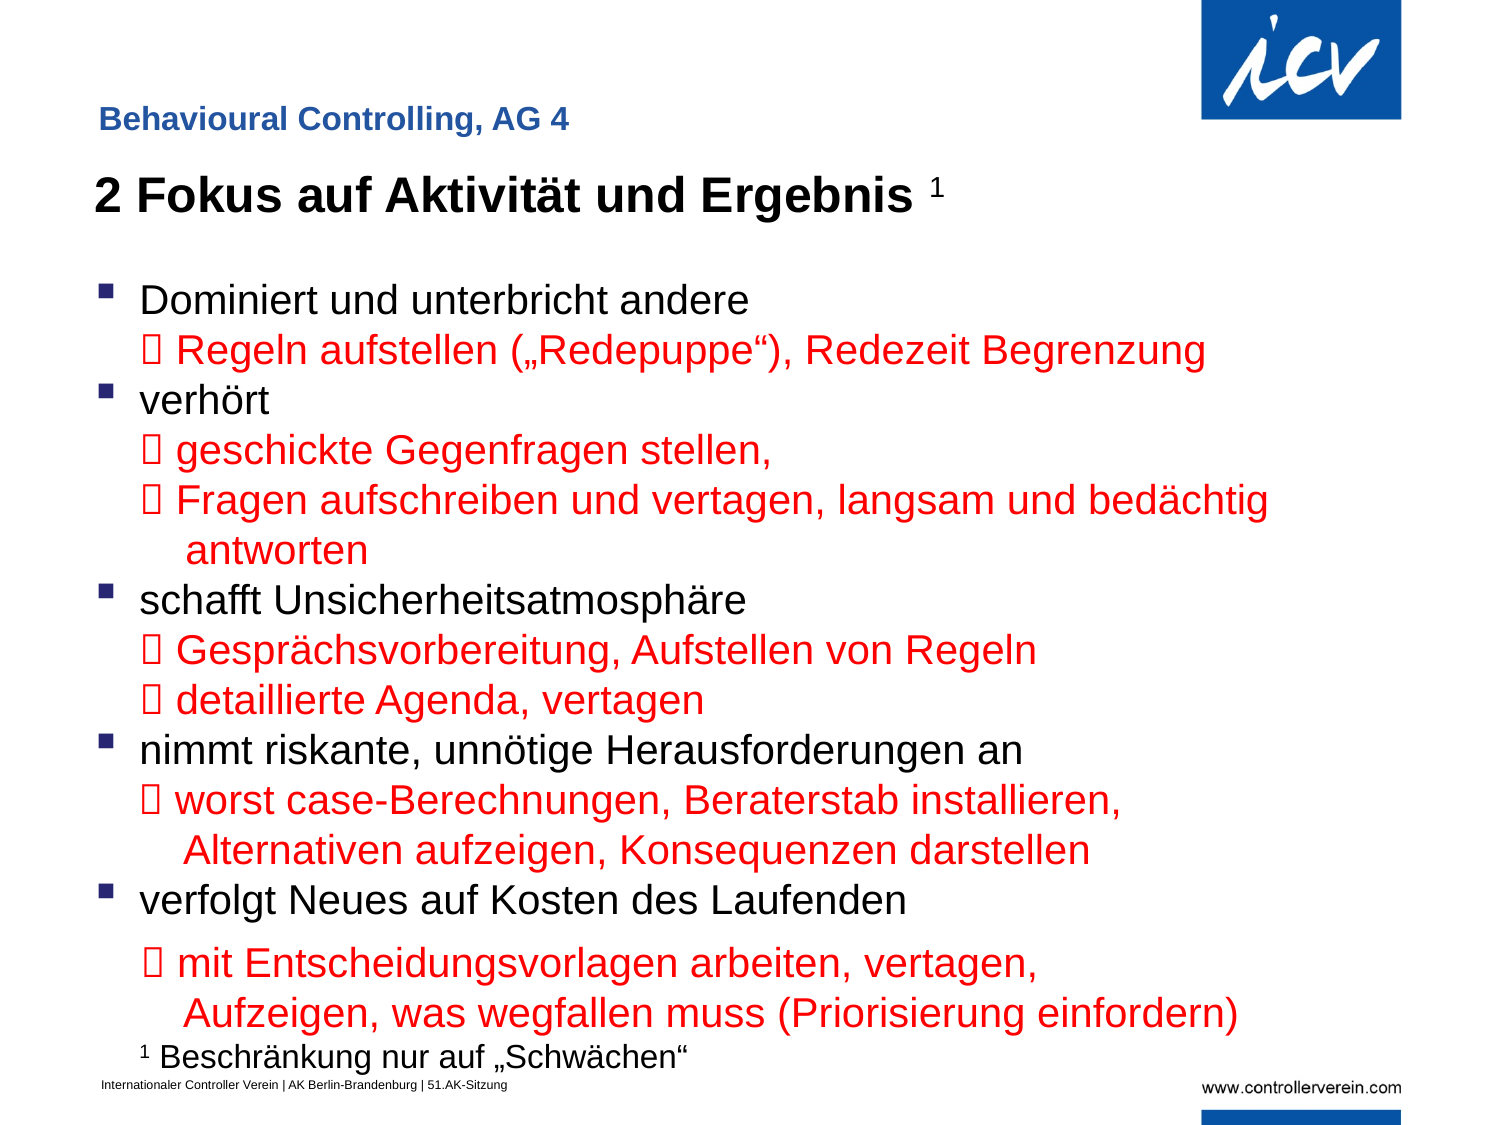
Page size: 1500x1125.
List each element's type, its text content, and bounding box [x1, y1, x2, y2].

text_box 2 Fokus auf Aktivität und Ergebnis 1 Dominiert und unterbricht andere  Regeln aufstellen („Redepuppe“), Redezeit Begrenzung verhört  geschickte Gegenfragen stellen,  Fragen aufschreiben und vertagen, langsam und bedächtig antworten schafft Unsicherheitsatmosphäre  Gesprächsvorbereitung, Aufstellen von Regeln  detaillierte Agenda, vertagen nimmt riskante, unnötige Herausforderungen an  worst case-Berechnungen, Beraterstab installieren, Alternativen aufzeigen, Konsequenzen darstellen verfolgt Neues auf Kosten des Laufenden  mit Entscheidungsvorlagen arbeiten, vertagen, Aufzeigen, was wegfallen muss (Priorisierung einfordern) 1 Beschränkung nur auf „Schwächen“ [79, 155, 1403, 1125]
text_box Behavioural Controlling, AG 4 [83, 89, 1059, 146]
picture [1200, 0, 1500, 1125]
